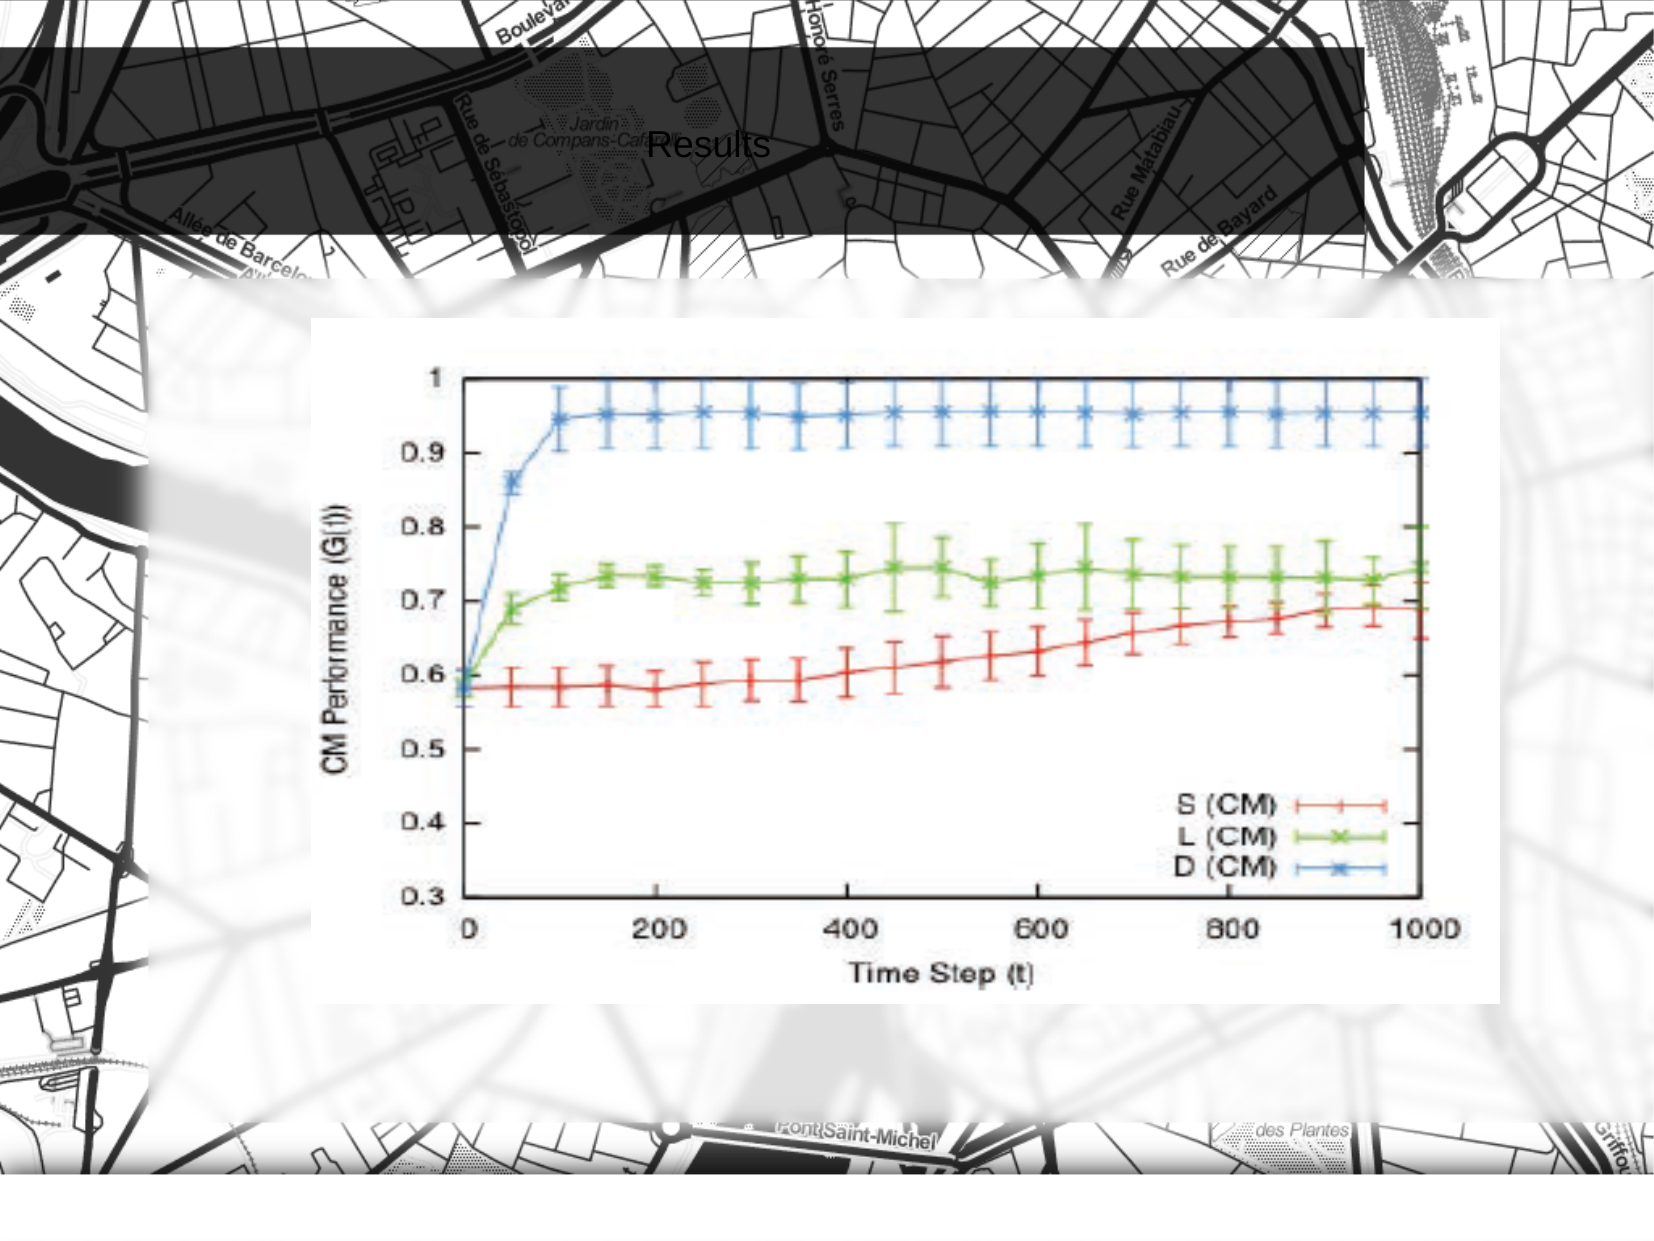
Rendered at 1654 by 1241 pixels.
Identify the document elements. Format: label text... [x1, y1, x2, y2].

text_box [165, 301, 1621, 1021]
text_box Results [82, 49, 1335, 237]
picture [0, 0, 1654, 1241]
